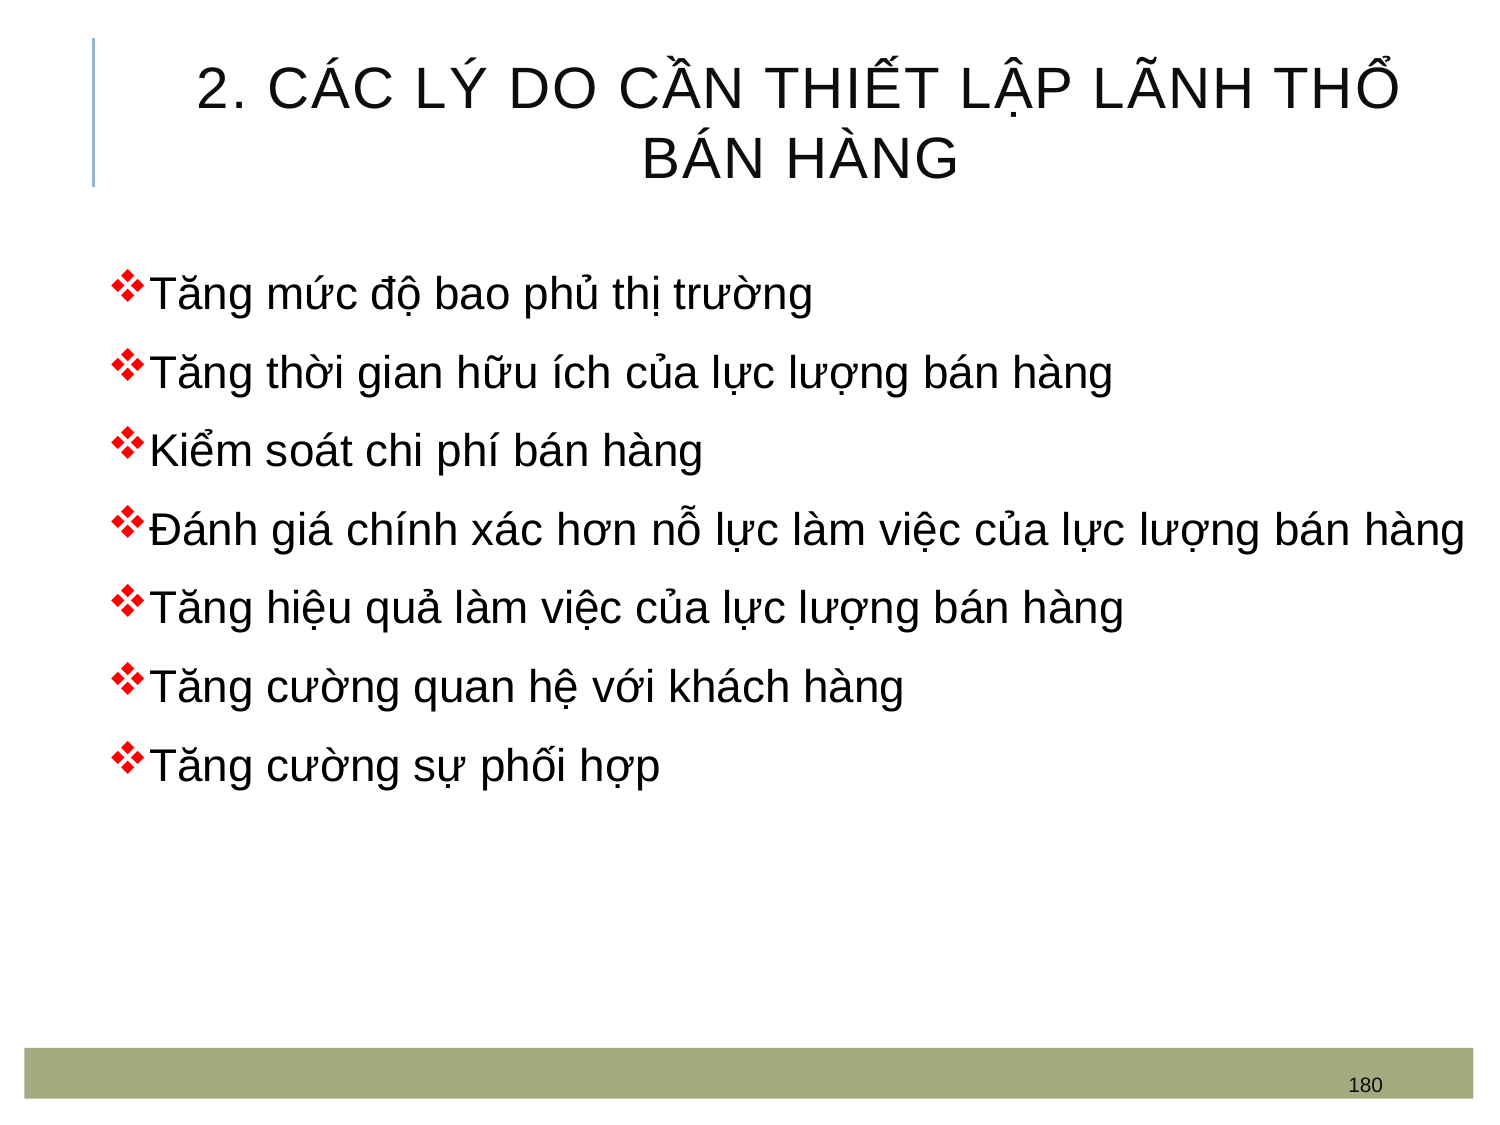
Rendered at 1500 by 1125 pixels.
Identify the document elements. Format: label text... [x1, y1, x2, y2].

list Tăng mức độ bao phủ thị trường Tăng thời gian hữu ích của lực lượng bán hàng Kiểm soát chi phí bán hàng Đánh giá chính xác hơn nỗ lực làm việc của lực lượng bán hàng Tăng hiệu quả làm việc của lực lượng bán hàng Tăng cường quan hệ với khách hàng Tăng cường sự phối hợp [99, 262, 1475, 1035]
title 2. Các lý do cần thiết lập lãnh thổ bán hàng [126, 27, 1475, 213]
slide_number 180 [1333, 1061, 1454, 1107]
